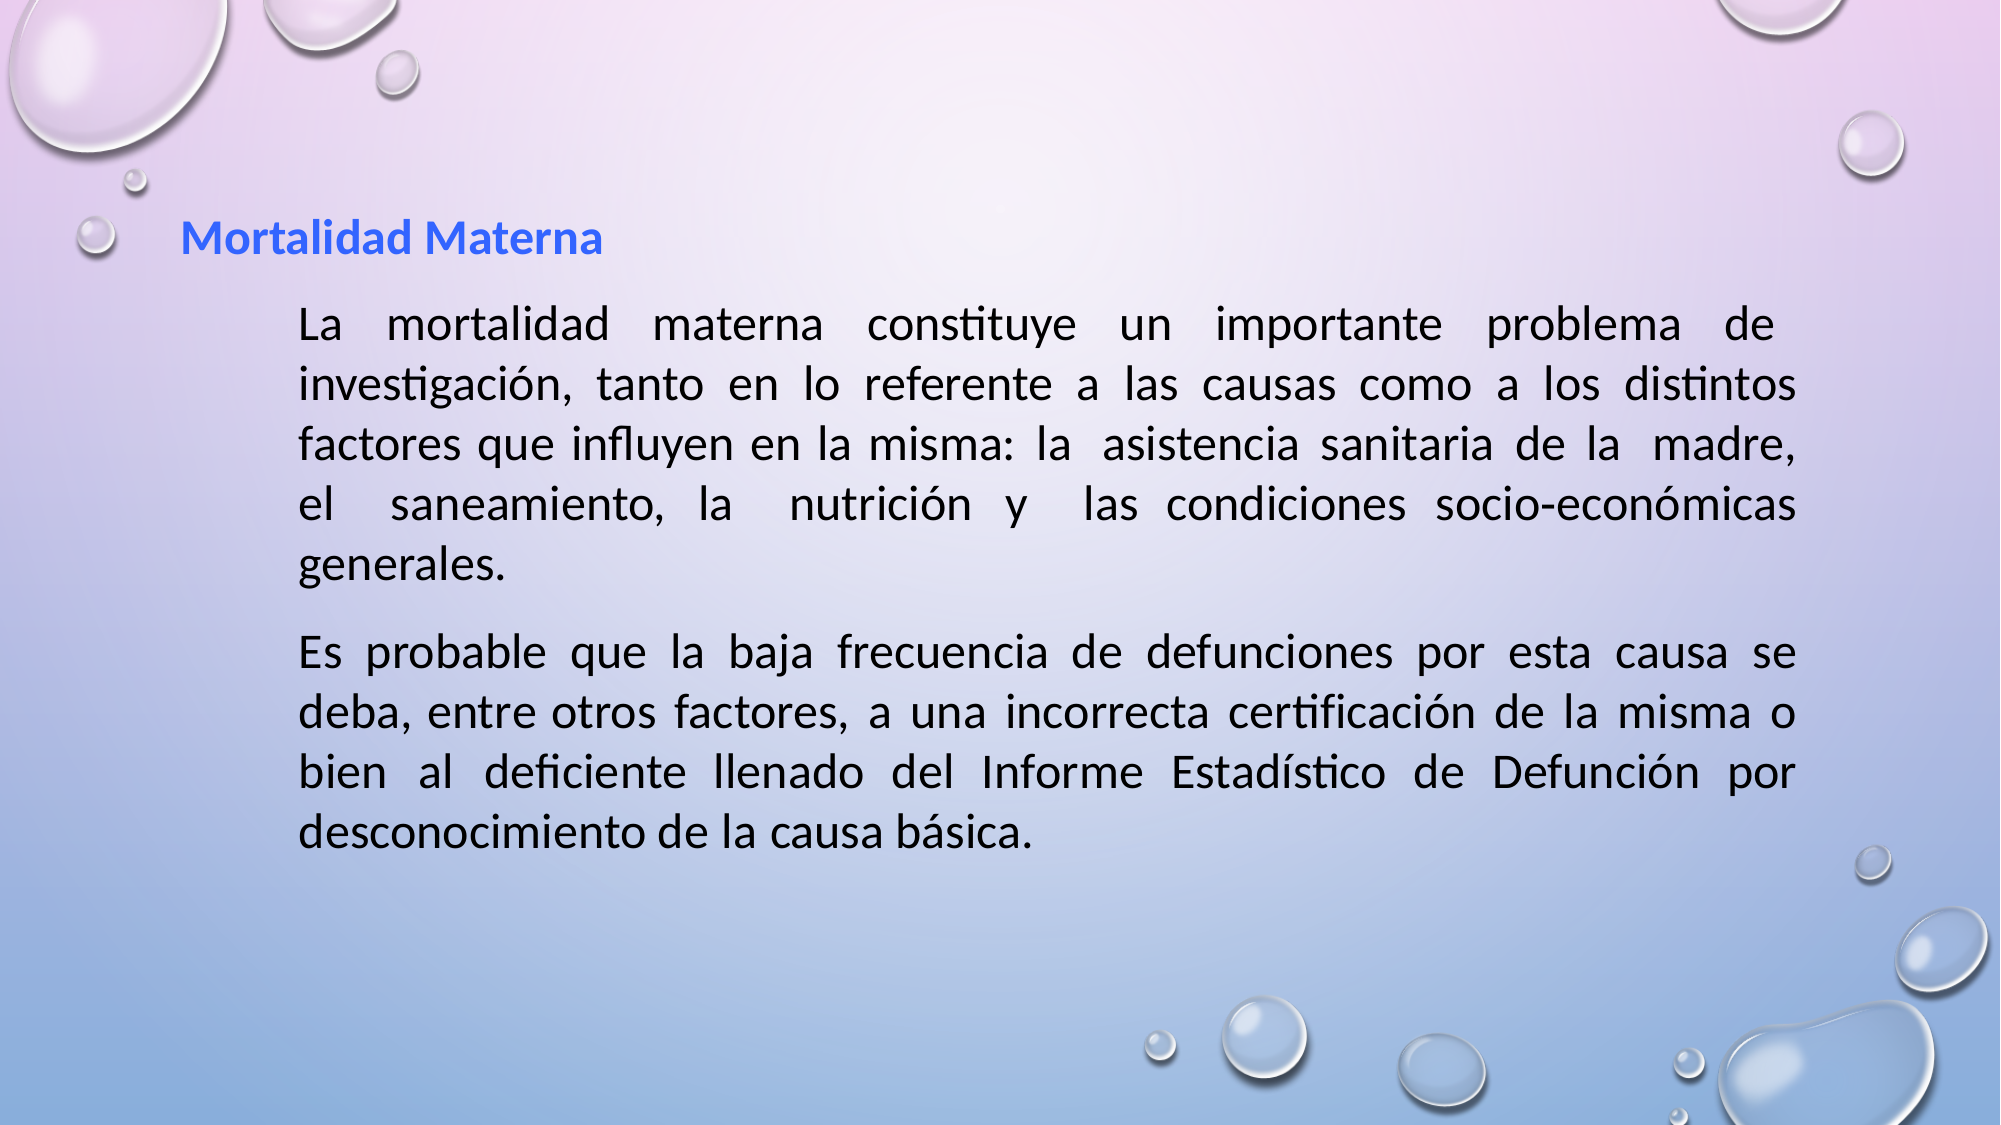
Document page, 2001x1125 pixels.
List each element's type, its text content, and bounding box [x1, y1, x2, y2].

text_box Mortalidad Materna La mortalidad materna constituye un importante problema de investigación, tanto en lo referente a las causas como a los distintos factores que influyen en la misma: la asistencia sanitaria de la madre, el saneamiento, la nutrición y las condiciones socio‐económicas generales. Es probable que la baja frecuencia de defunciones por esta causa se deba, entre otros factores, a una incorrecta certificación de la misma o bien al deficiente llenado del Informe Estadístico de Defunción por desconocimiento de la causa básica. [155, 197, 1845, 866]
picture [0, 0, 2000, 1125]
